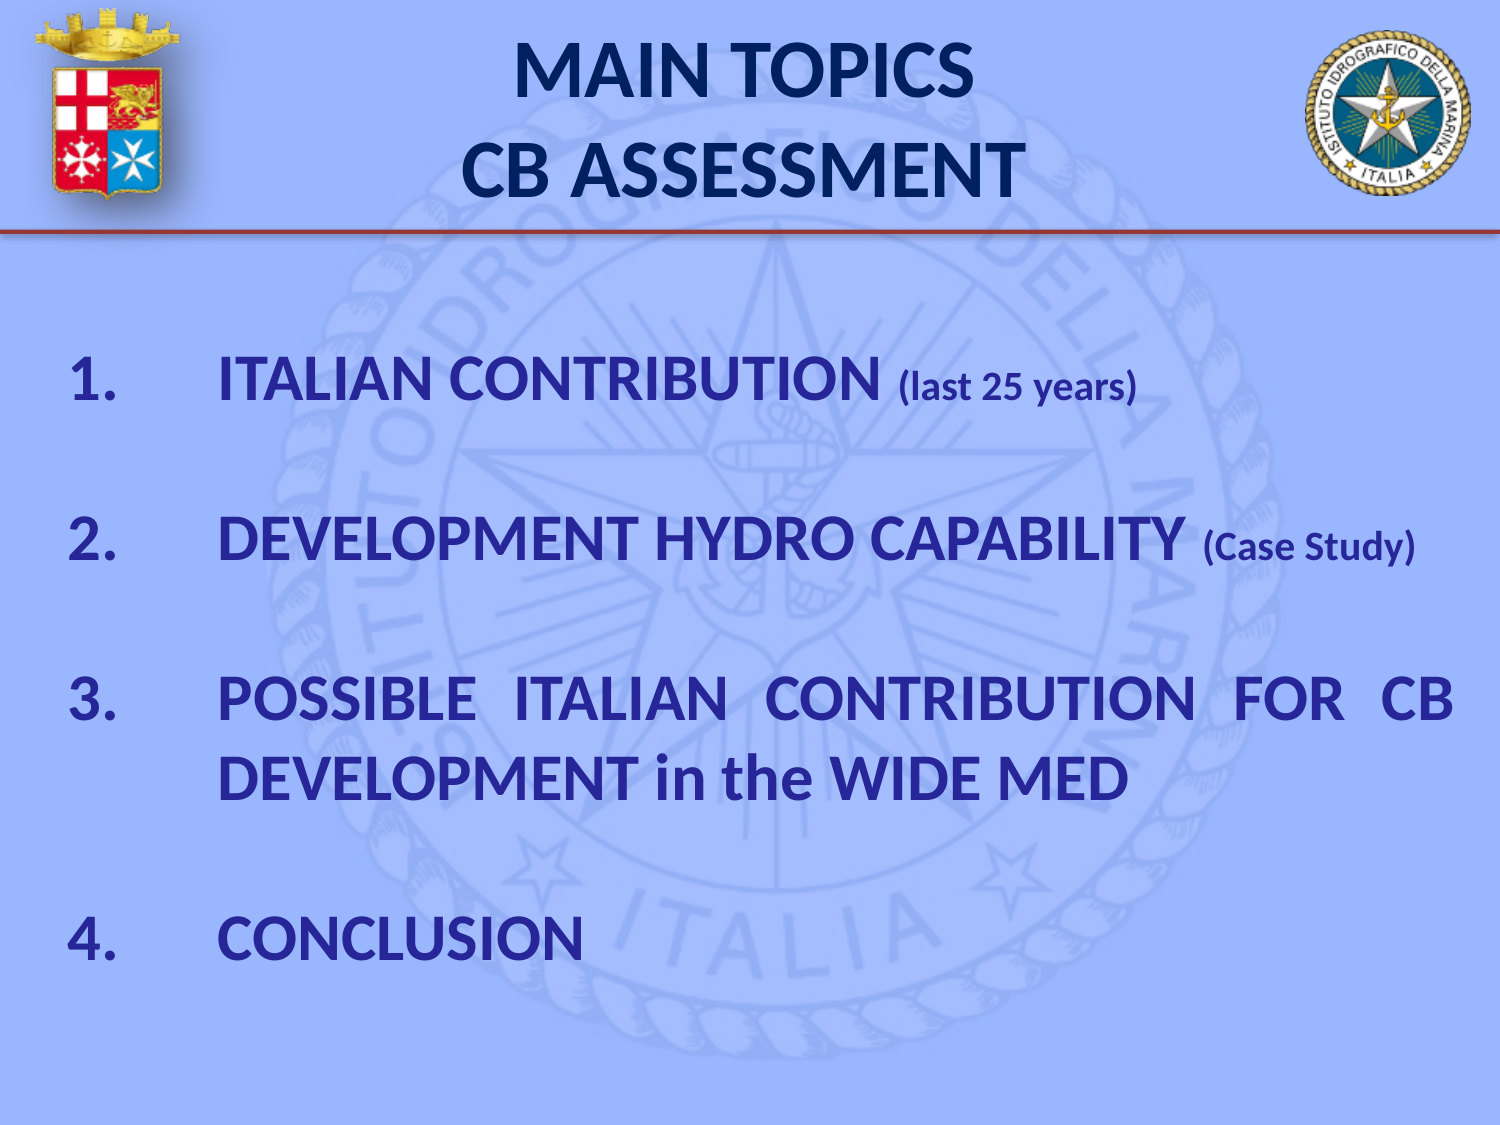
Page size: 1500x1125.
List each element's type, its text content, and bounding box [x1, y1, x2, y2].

text_box ITALIAN CONTRIBUTION (last 25 years) DEVELOPMENT HYDRO CAPABILITY (Case Study) POSSIBLE ITALIAN CONTRIBUTION FOR CB DEVELOPMENT in the WIDE MED CONCLUSION [53, 326, 1471, 988]
picture [0, 234, 1500, 1125]
text_box MAIN TOPICS CB ASSESSMENT [289, 7, 1199, 220]
picture [0, 0, 1500, 229]
